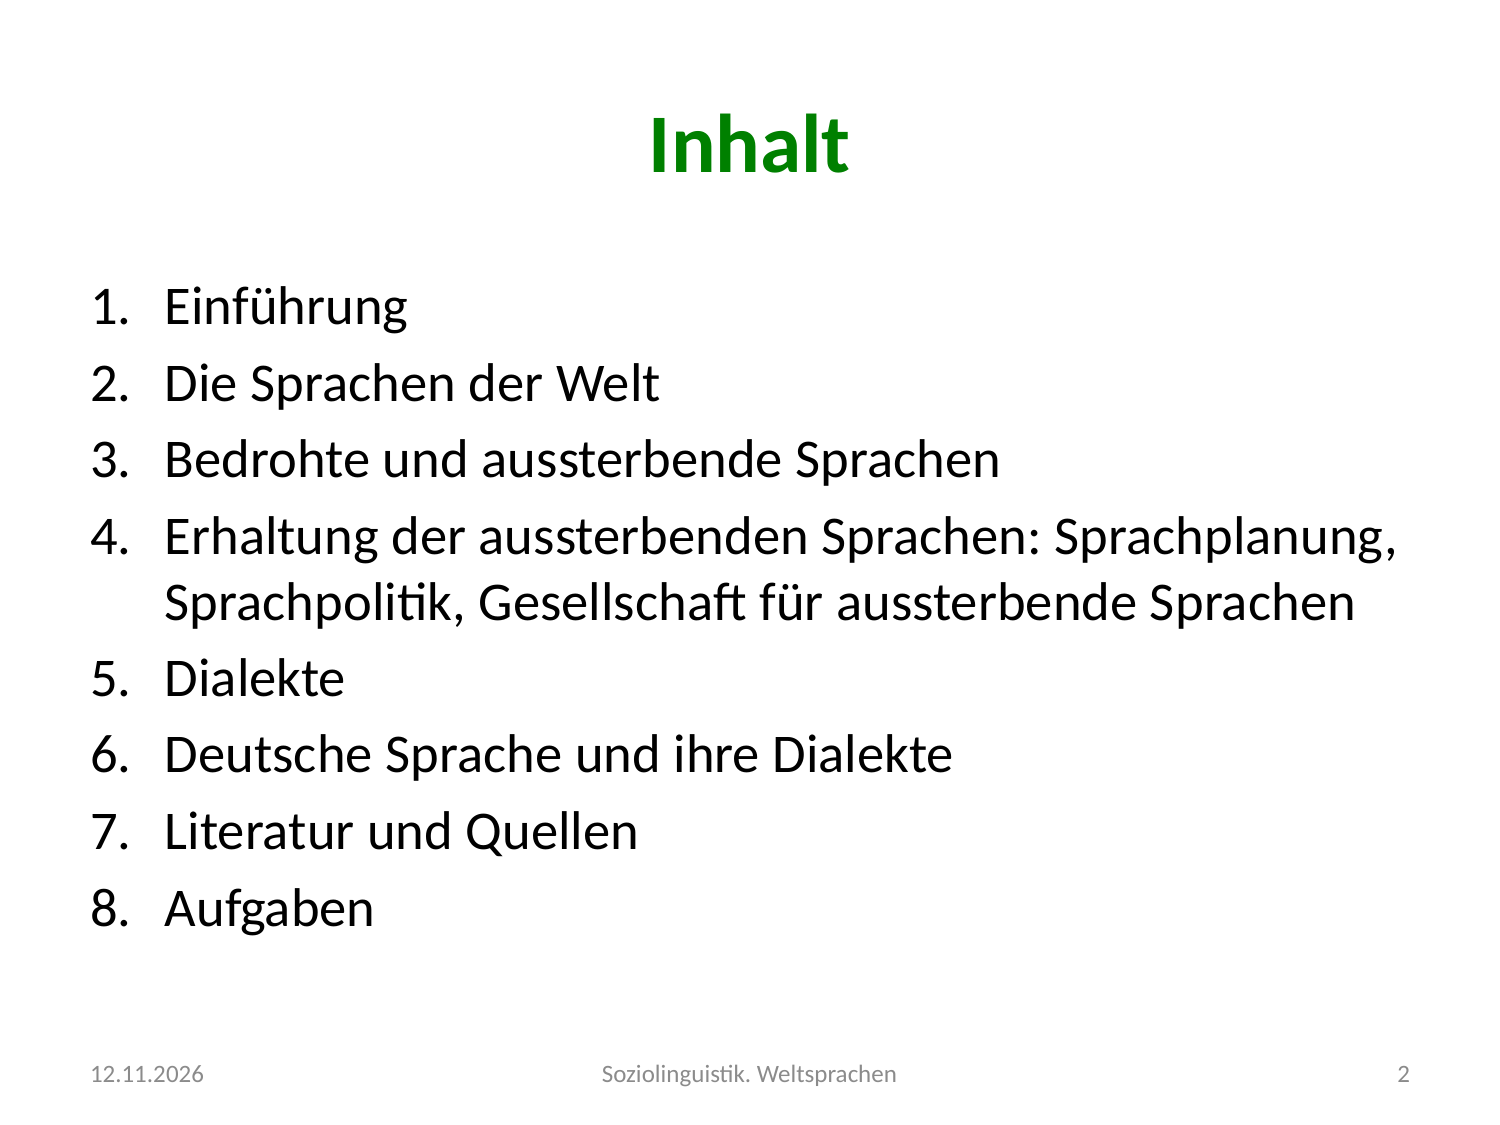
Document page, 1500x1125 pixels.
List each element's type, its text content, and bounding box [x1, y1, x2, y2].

slide_number 2 [1074, 1042, 1425, 1103]
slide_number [75, 1042, 425, 1103]
title Inhalt [75, 45, 1425, 233]
footer Soziolinguistik. Weltsprachen [512, 1042, 988, 1103]
list Einführung Die Sprachen der Welt Bedrohte und aussterbende Sprachen Erhaltung der aussterbenden Sprachen: Sprachplanung, Sprachpolitik, Gesellschaft für aussterbende Sprachen Dialekte Deutsche Sprache und ihre Dialekte Literatur und Quellen Aufgaben [75, 262, 1425, 1005]
